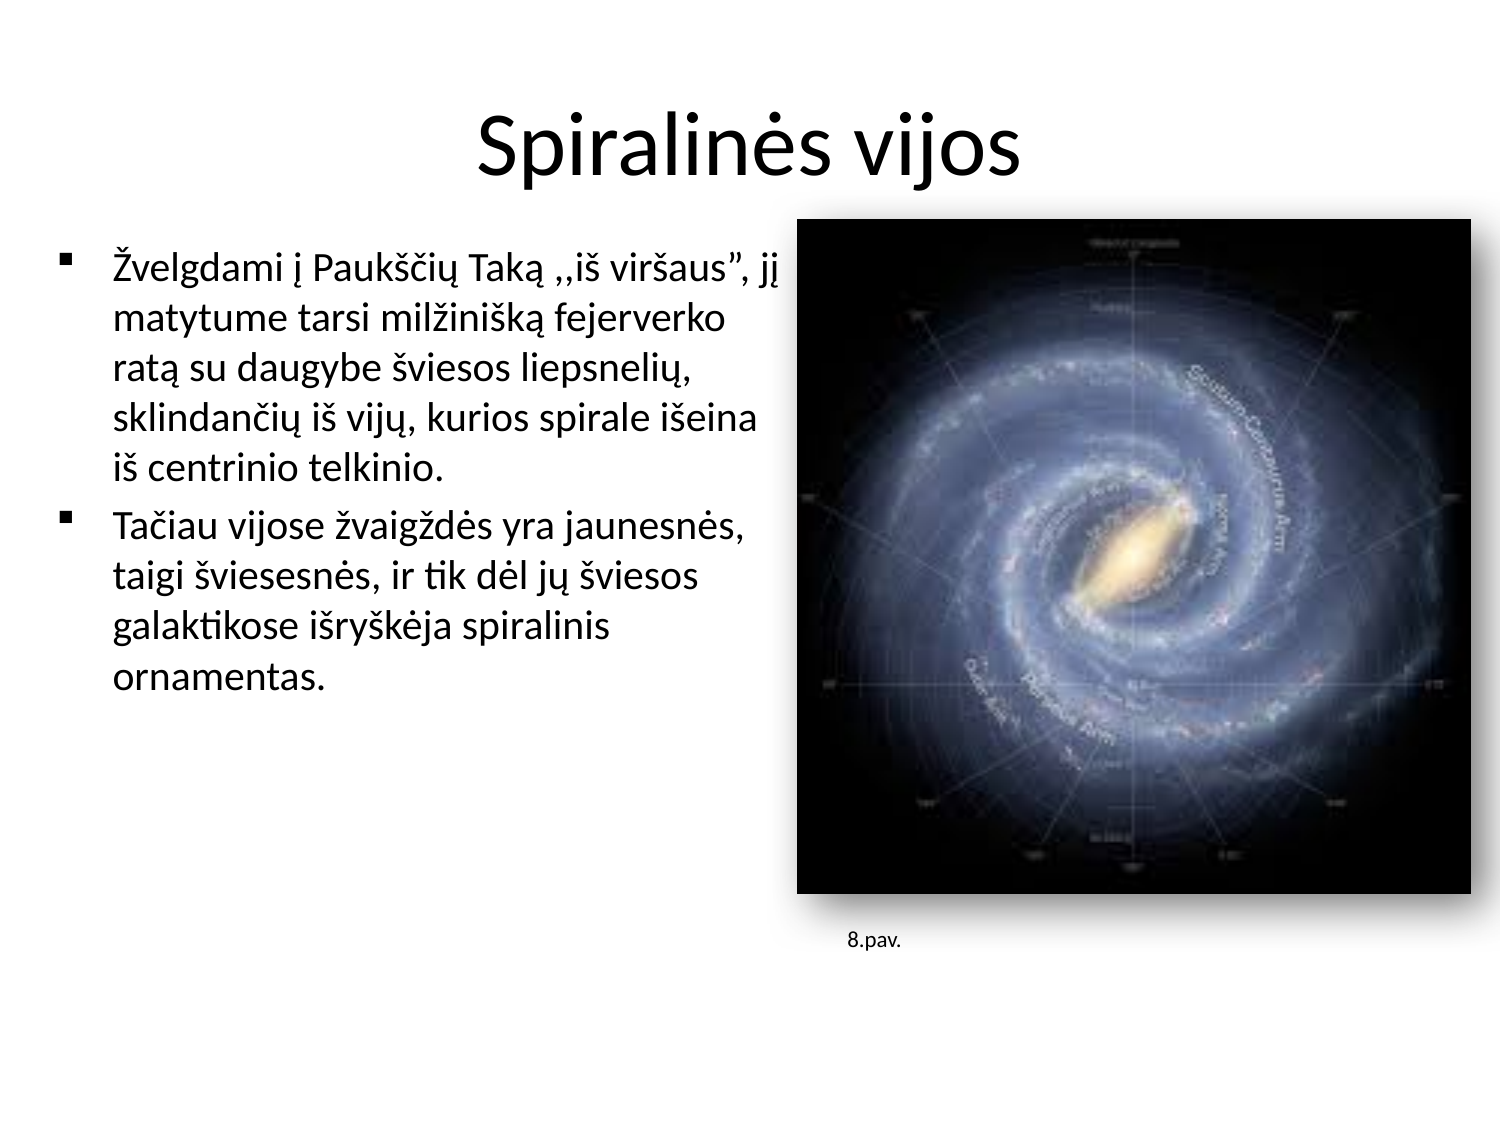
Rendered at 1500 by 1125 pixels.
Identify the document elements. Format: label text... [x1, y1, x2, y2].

title Spiralinės vijos [75, 45, 1425, 231]
picture [796, 219, 1471, 894]
text_box 8.pav. [832, 916, 928, 960]
list Žvelgdami į Paukščių Taką ,,iš viršaus”, jį matytume tarsi milžinišką fejerverko ratą su daugybe šviesos liepsnelių, sklindančių iš vijų, kurios spirale išeina iš centrinio telkinio. Tačiau vijose žvaigždės yra jaunesnės, taigi šviesesnės, ir tik dėl jų šviesos galaktikose išryškėja spiralinis ornamentas. [41, 231, 798, 1094]
